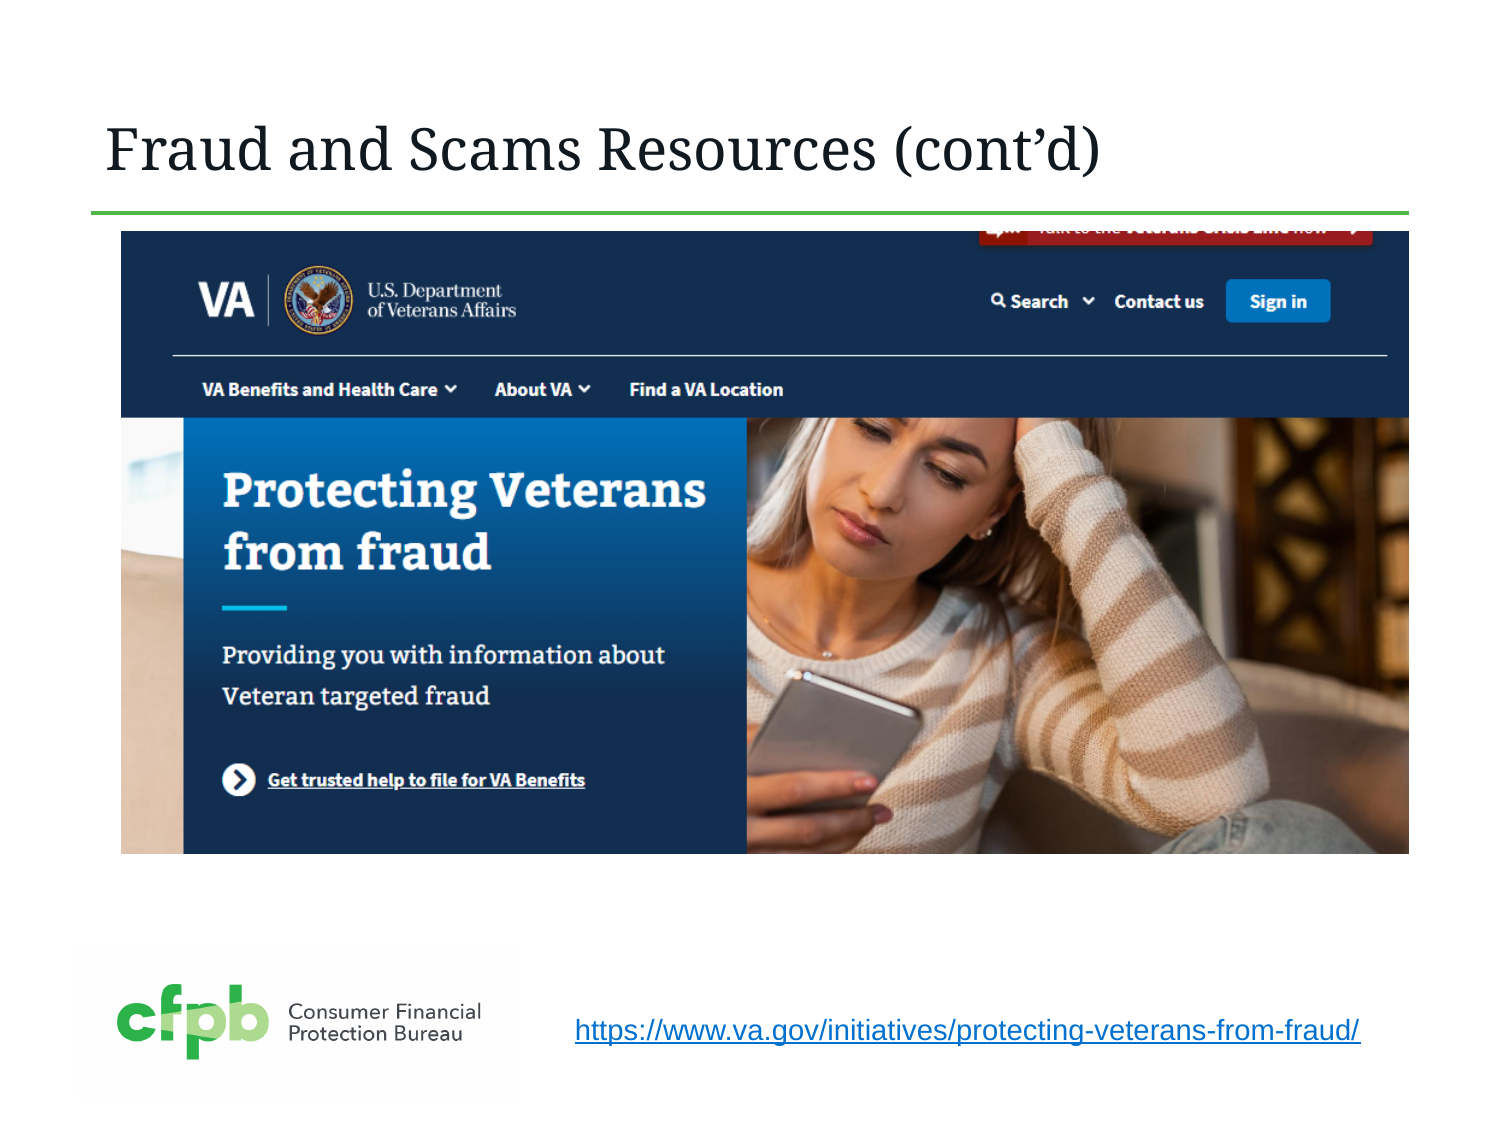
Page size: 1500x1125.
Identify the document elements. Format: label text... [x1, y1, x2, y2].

picture [78, 945, 519, 1098]
picture [120, 231, 1410, 855]
text_box https://www.va.gov/initiatives/protecting-veterans-from-fraud/ [526, 1003, 1410, 1089]
title Fraud and Scams Resources (cont’d) [90, 117, 1410, 176]
